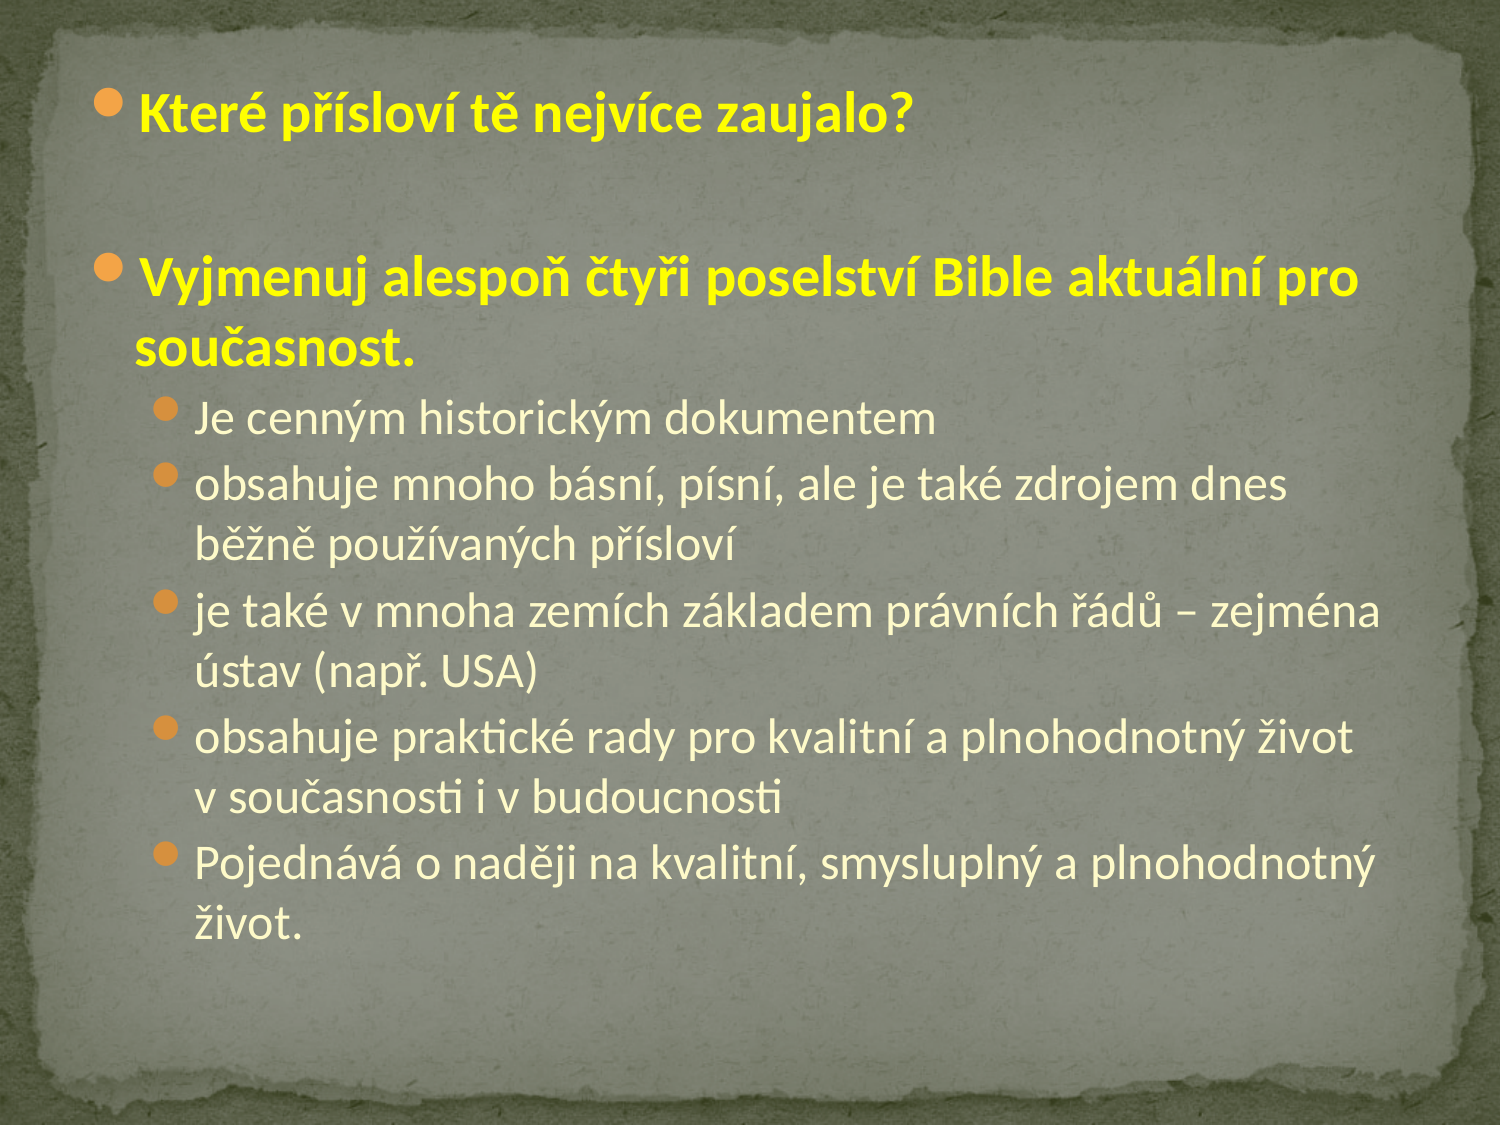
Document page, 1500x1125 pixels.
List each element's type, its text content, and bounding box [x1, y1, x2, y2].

list Které přísloví tě nejvíce zaujalo? Vyjmenuj alespoň čtyři poselství Bible aktuální pro současnost. Je cenným historickým dokumentem obsahuje mnoho básní, písní, ale je také zdrojem dnes běžně používaných přísloví je také v mnoha zemích základem právních řádů – zejména ústav (např. USA) obsahuje praktické rady pro kvalitní a plnohodnotný život v současnosti i v budoucnosti Pojednává o naději na kvalitní, smysluplný a plnohodnotný život. [75, 66, 1425, 1000]
